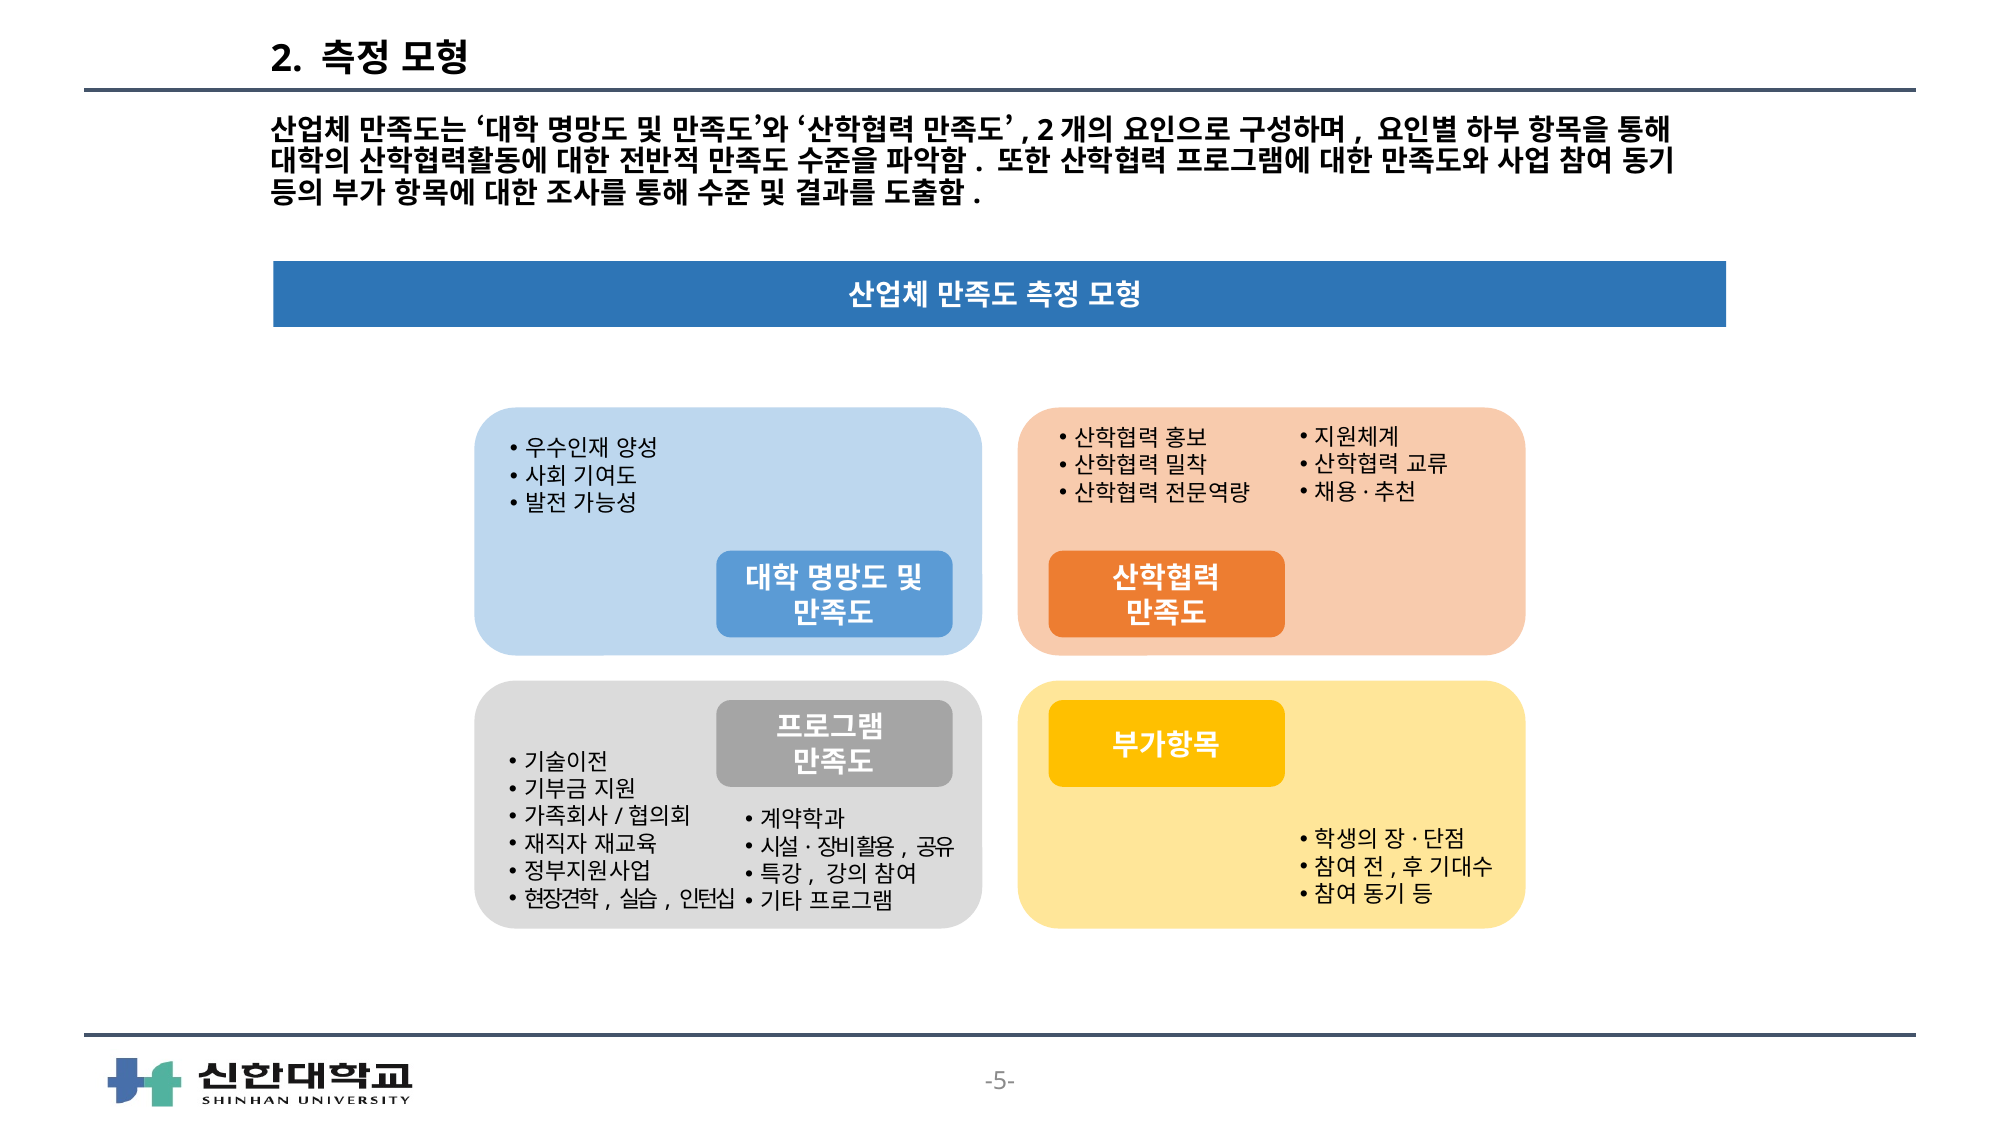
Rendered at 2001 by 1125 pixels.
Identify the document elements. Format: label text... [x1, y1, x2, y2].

text_box [1016, 679, 1527, 930]
text_box [1016, 406, 1527, 657]
text_box 산업체 만족도 측정 모형 [272, 260, 1728, 328]
picture [95, 1049, 423, 1115]
text_box 부가항목 [1047, 699, 1287, 788]
text_box 계약학과 시설·장비 활용, 공유 특강, 강의 참여 기타 프로그램 [730, 797, 977, 922]
title 2. 측정 모형 [255, 0, 497, 107]
text_box 학생의 장·단점 참여 전,후 기대수 참여 동기 등 [1284, 817, 1513, 915]
text_box 프로그램 만족도 [715, 699, 954, 788]
text_box 산학협력 만족도 [1047, 549, 1287, 639]
text_box 기술이전 기부금 지원 가족회사/협의회 재직자 재교육 정부지원사업 현장견학, 실습, 인턴십 [494, 739, 758, 920]
text_box [473, 679, 984, 930]
list 산업체 만족도는 ‘대학 명망도 및 만족도’와 ‘산학협력 만족도’, 2개의 요인으로 구성하며, 요인별 하부 항목을 통해 대학의 산학협력활동에 대한 전반적 만족도 수준을 파악함. 또한 산학협력 프로그램에 대한 만족도와 사업 참여 동기 등의 부가 항목에 대한 조사를 통해 수준 및 결과를 도출함. [255, 107, 1745, 761]
slide_number -5- [958, 1059, 1042, 1105]
text_box 우수인재 양성 사회 기여도 발전 가능성 [495, 426, 723, 524]
text_box 대학 명망도 및 만족도 [715, 549, 954, 639]
text_box 지원체계 산학협력 교류 채용·추천 [1284, 414, 1513, 512]
text_box [473, 406, 984, 657]
text_box 산학협력 홍보 산학협력 밀착 산학협력 전문역량 [1044, 415, 1302, 513]
